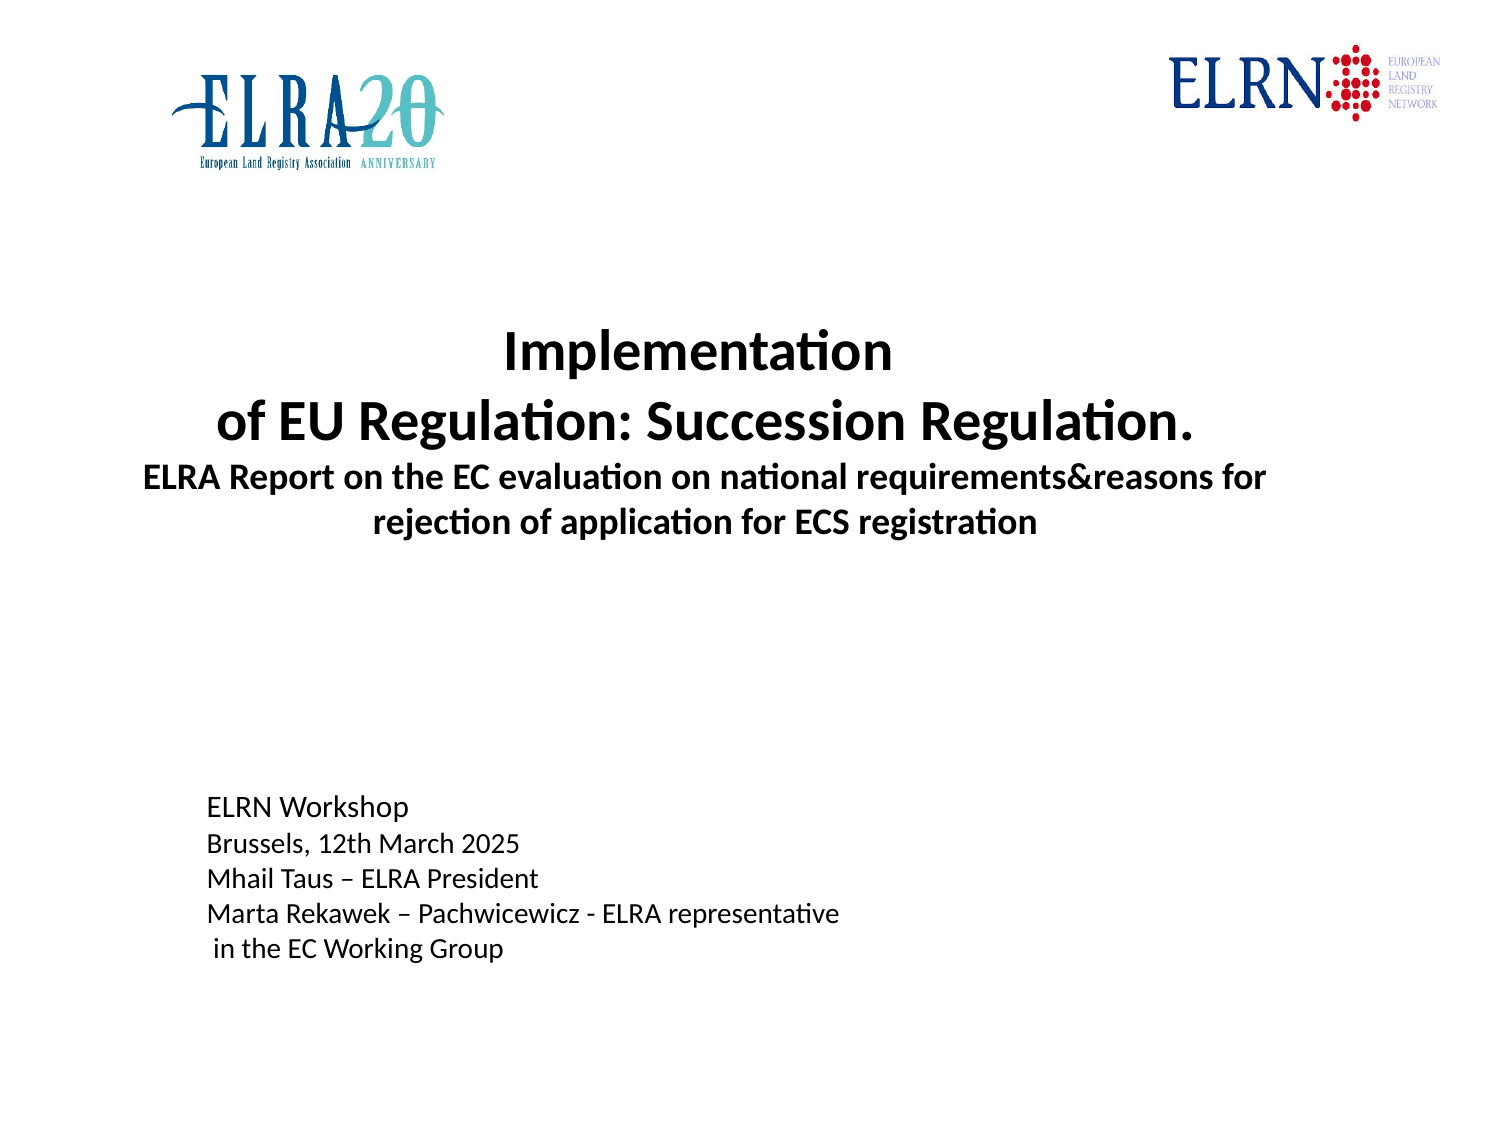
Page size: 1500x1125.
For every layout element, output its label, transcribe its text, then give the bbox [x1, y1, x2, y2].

text_box Implementation of EU Regulation: Succession Regulation. ELRA Report on the EC evaluation on national requirements&reasons for rejection of application for ECS registration [122, 304, 1289, 550]
picture [1169, 42, 1440, 124]
text_box ELRN Workshop Brussels, 12th March 2025 Mhail Taus – ELRA President Marta Rekawek – Pachwicewicz - ELRA representative in the EC Working Group [191, 779, 1394, 972]
picture [160, 63, 455, 181]
